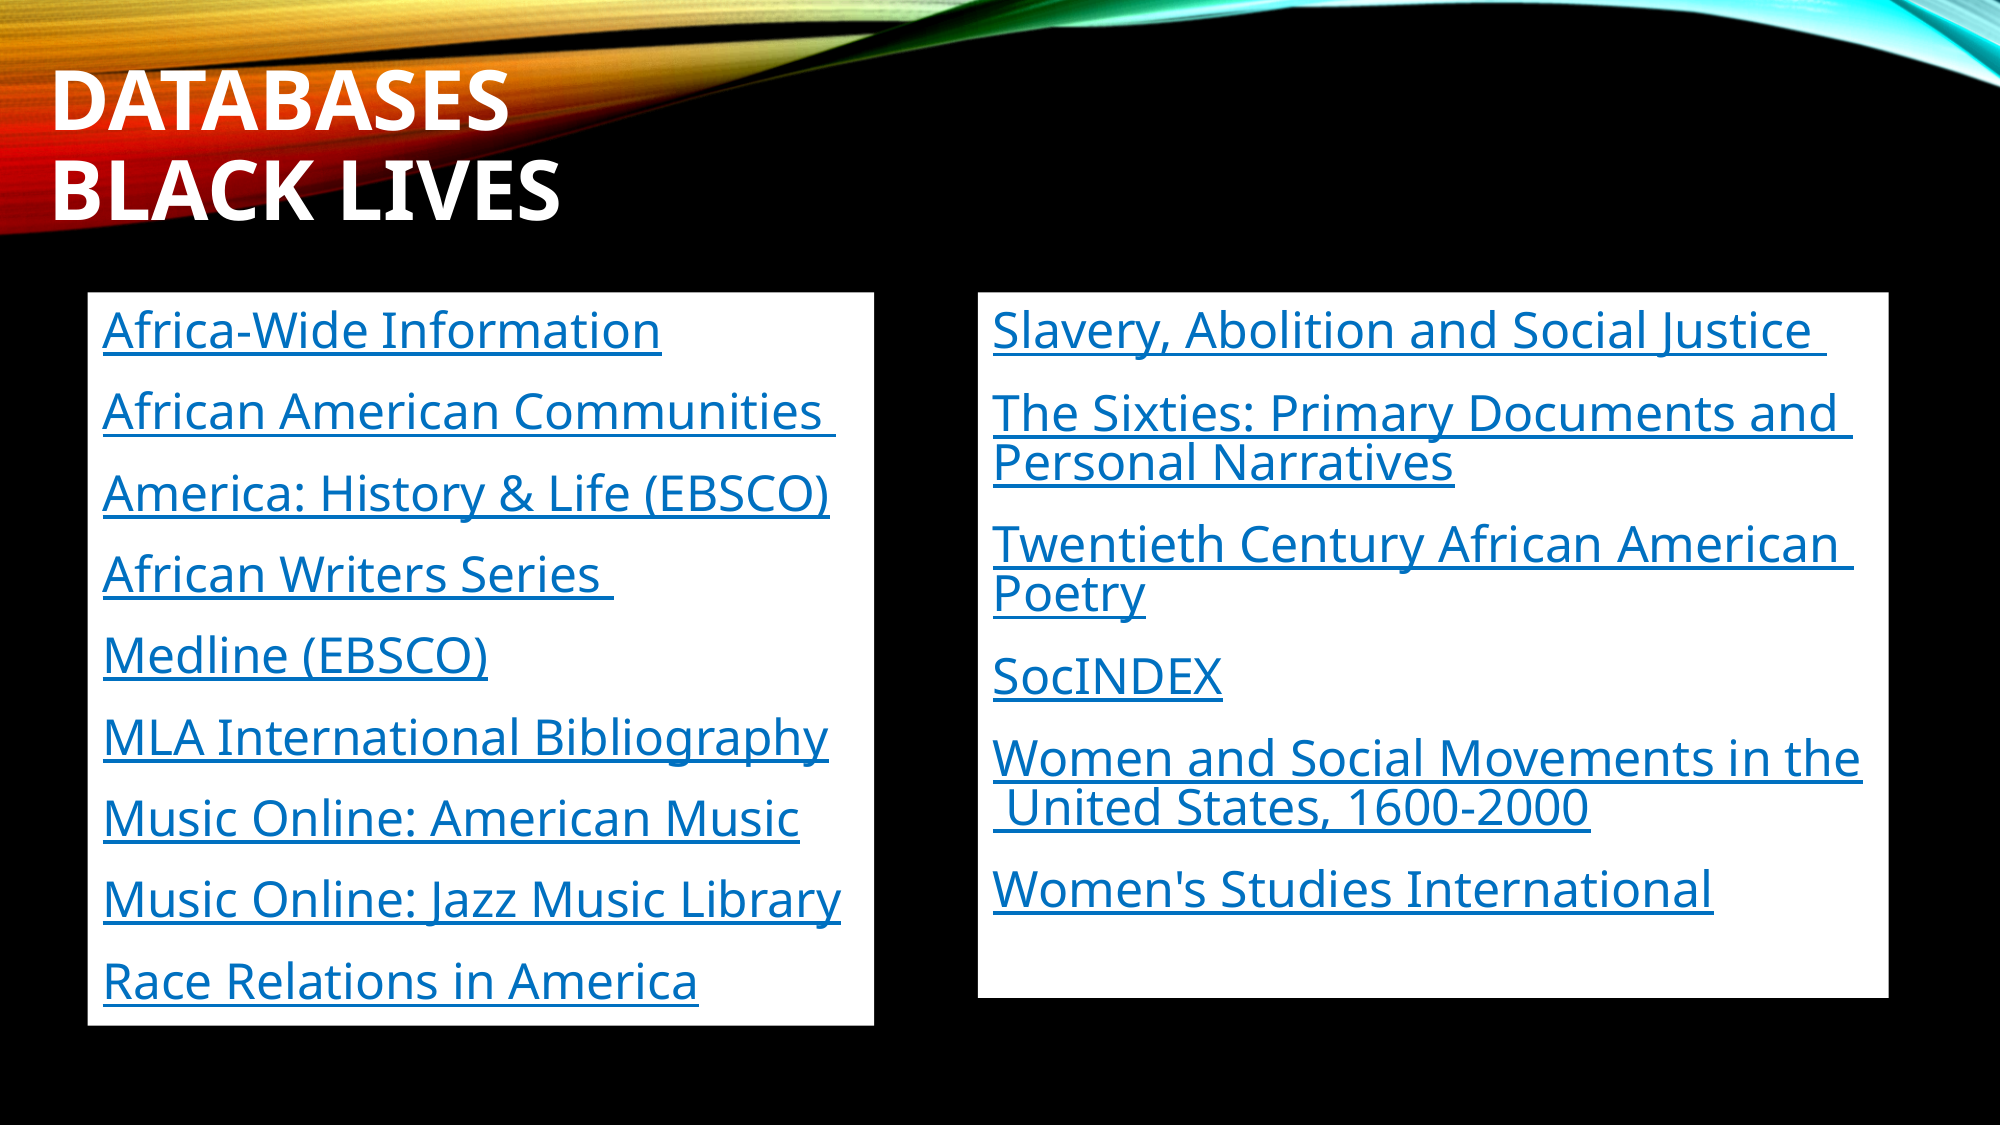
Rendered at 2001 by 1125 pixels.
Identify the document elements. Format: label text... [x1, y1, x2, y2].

picture [0, 0, 2000, 237]
title DATABASES BLACK Lives [33, 45, 695, 246]
list Africa-Wide Information African American Communities America: History & Life (EBSCO) African Writers Series Medline (EBSCO) MLA International Bibliography Music Online: American Music Music Online: Jazz Music Library Race Relations in America [87, 292, 875, 1026]
text_box Slavery, Abolition and Social Justice The Sixties: Primary Documents and Personal Narratives Twentieth Century African American Poetry SocINDEX Women and Social Movements in the United States, 1600-2000 Women's Studies International [977, 292, 1889, 998]
